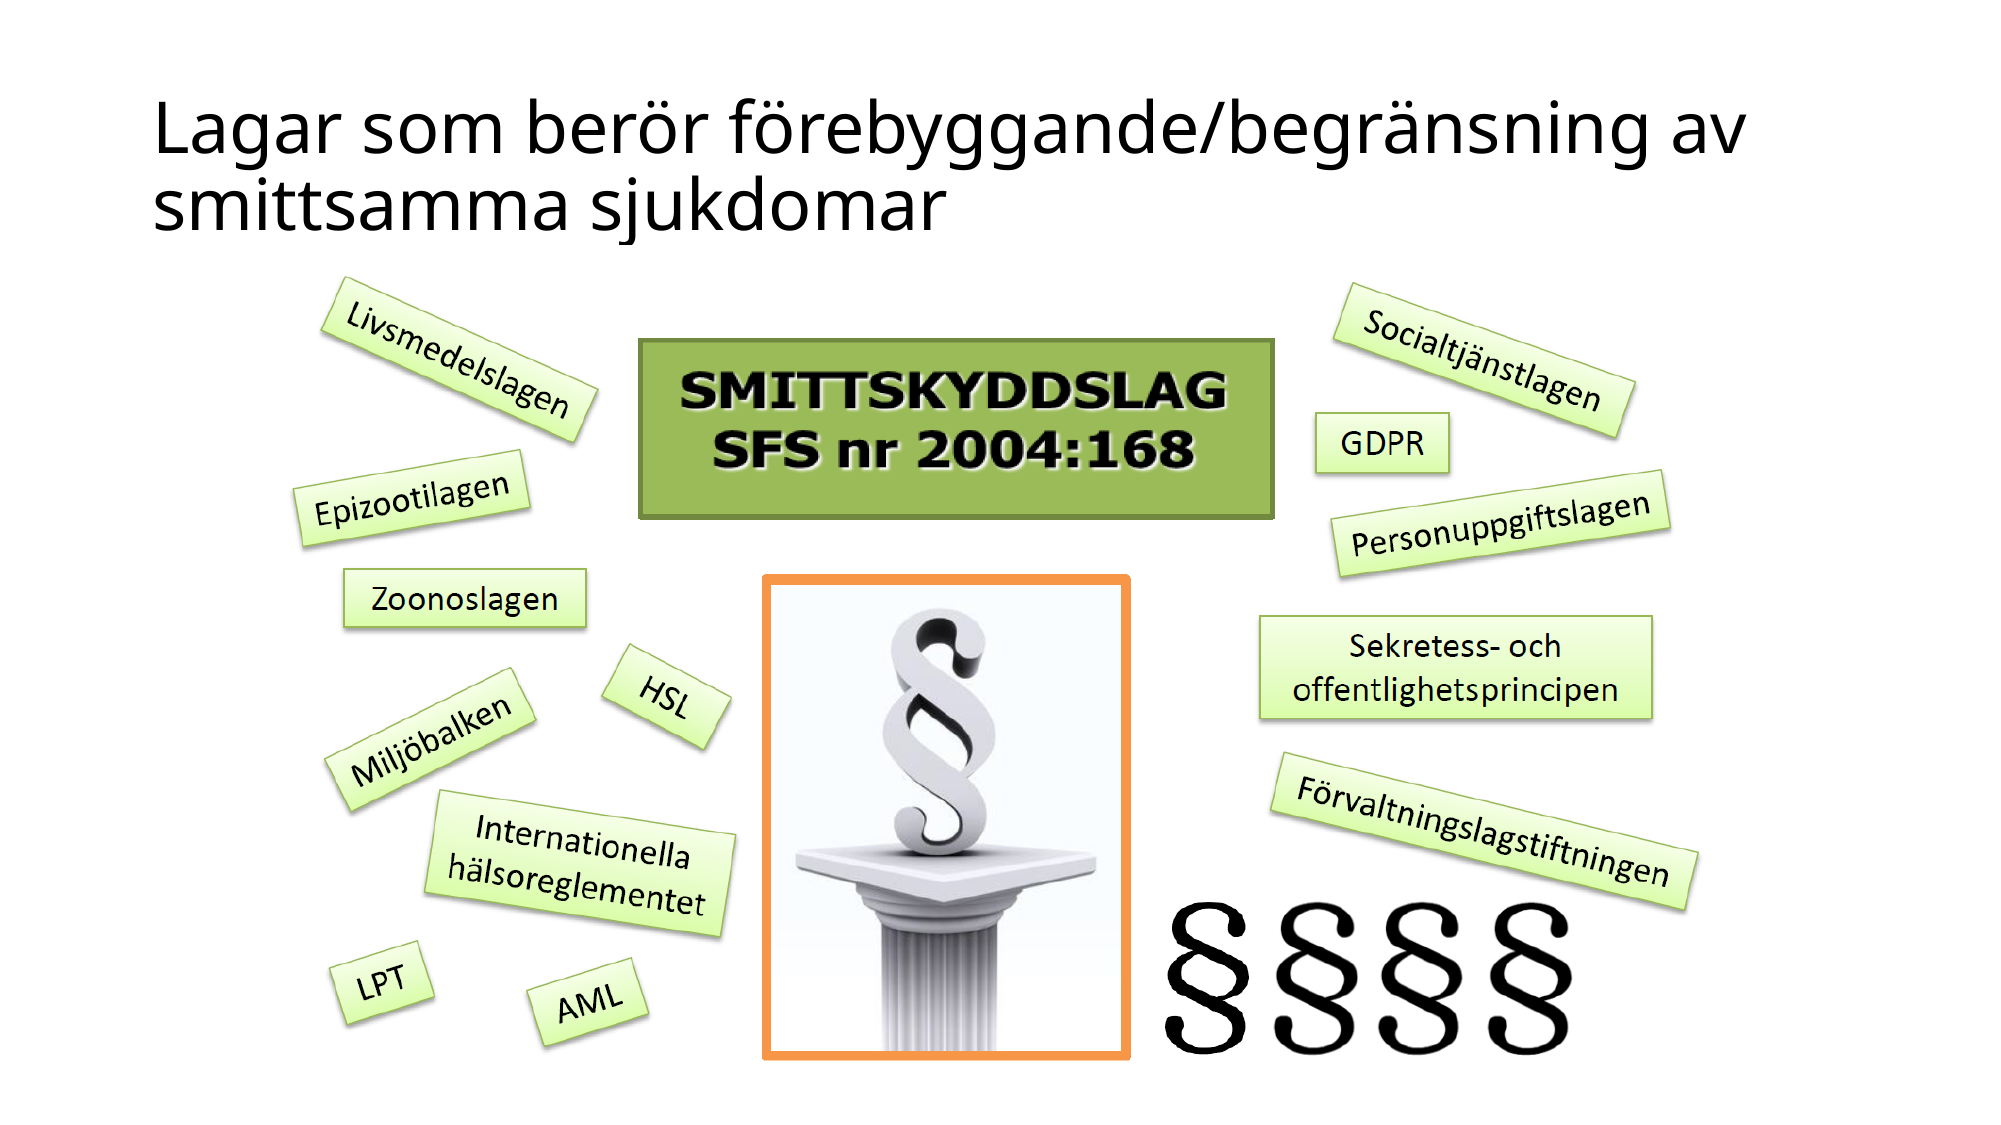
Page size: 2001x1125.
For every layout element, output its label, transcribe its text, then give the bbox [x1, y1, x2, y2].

title Lagar som berör förebyggande/begränsning av smittsamma sjukdomar [137, 59, 1863, 278]
picture [270, 245, 1704, 1061]
